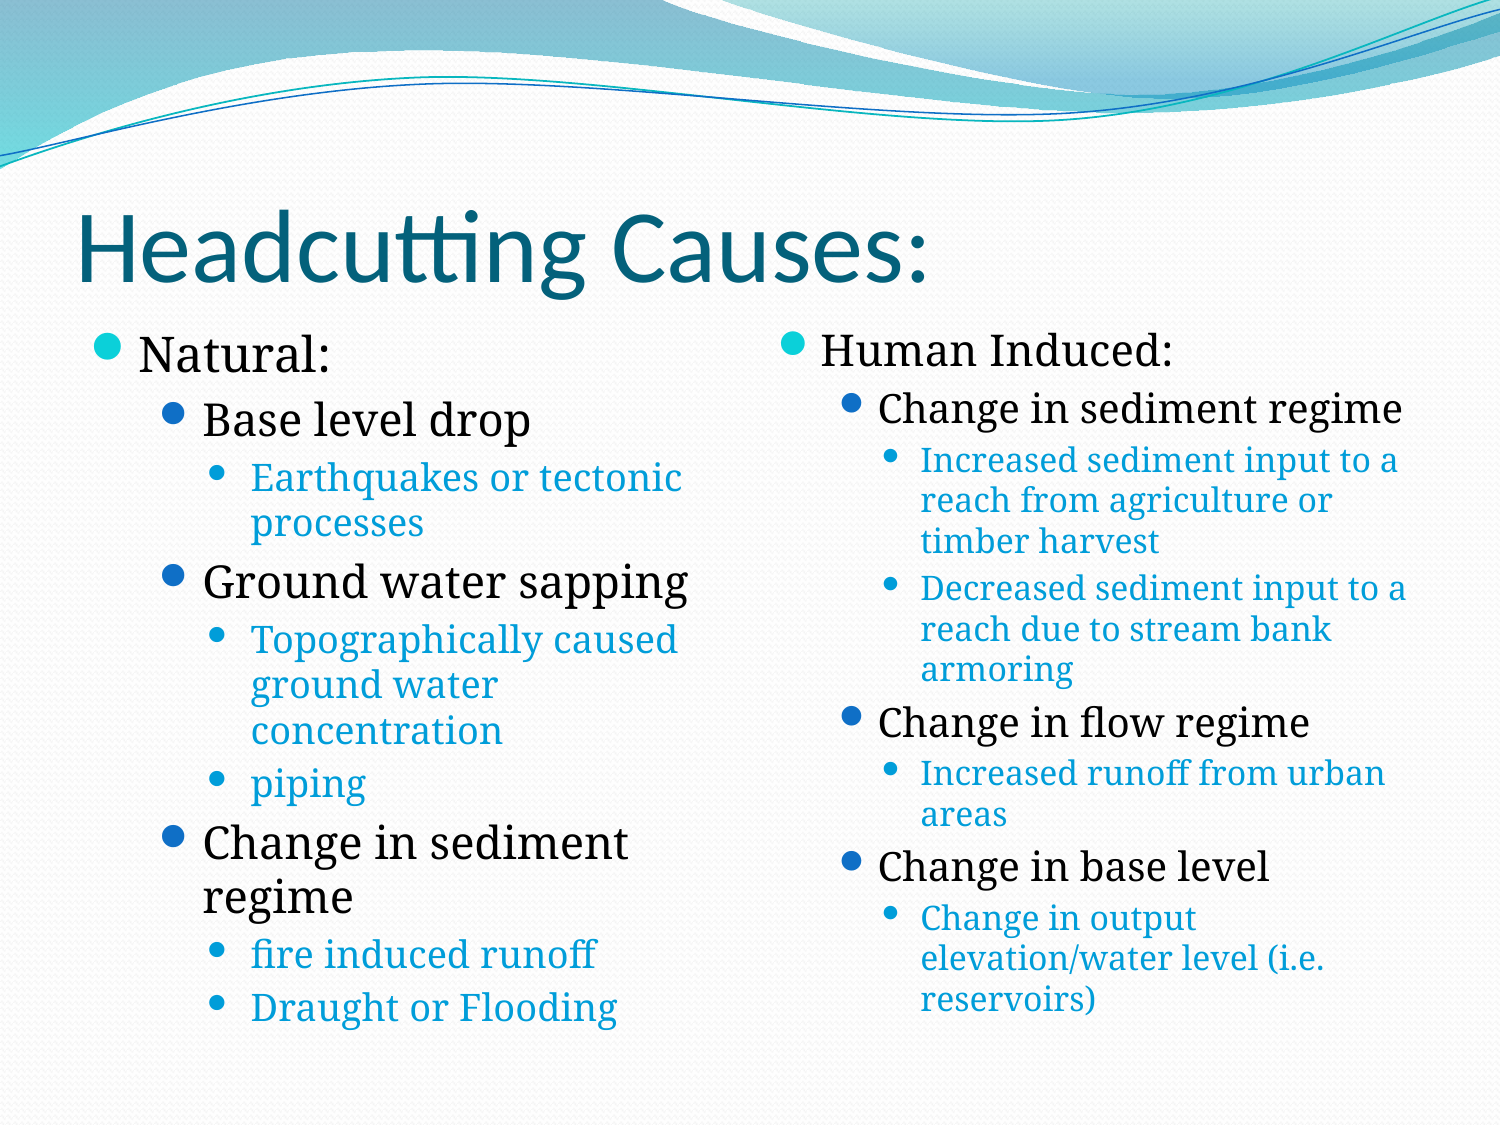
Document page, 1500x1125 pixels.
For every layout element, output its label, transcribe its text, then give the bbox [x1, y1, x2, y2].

list Natural: Base level drop Earthquakes or tectonic processes Ground water sapping Topographically caused ground water concentration piping Change in sediment regime fire induced runoff Draught or Flooding [74, 314, 738, 1043]
list Human Induced: Change in sediment regime Increased sediment input to a reach from agriculture or timber harvest Decreased sediment input to a reach due to stream bank armoring Change in flow regime Increased runoff from urban areas Change in base level Change in output elevation/water level (i.e. reservoirs) [762, 314, 1426, 1043]
title Headcutting Causes: [74, 115, 1426, 304]
